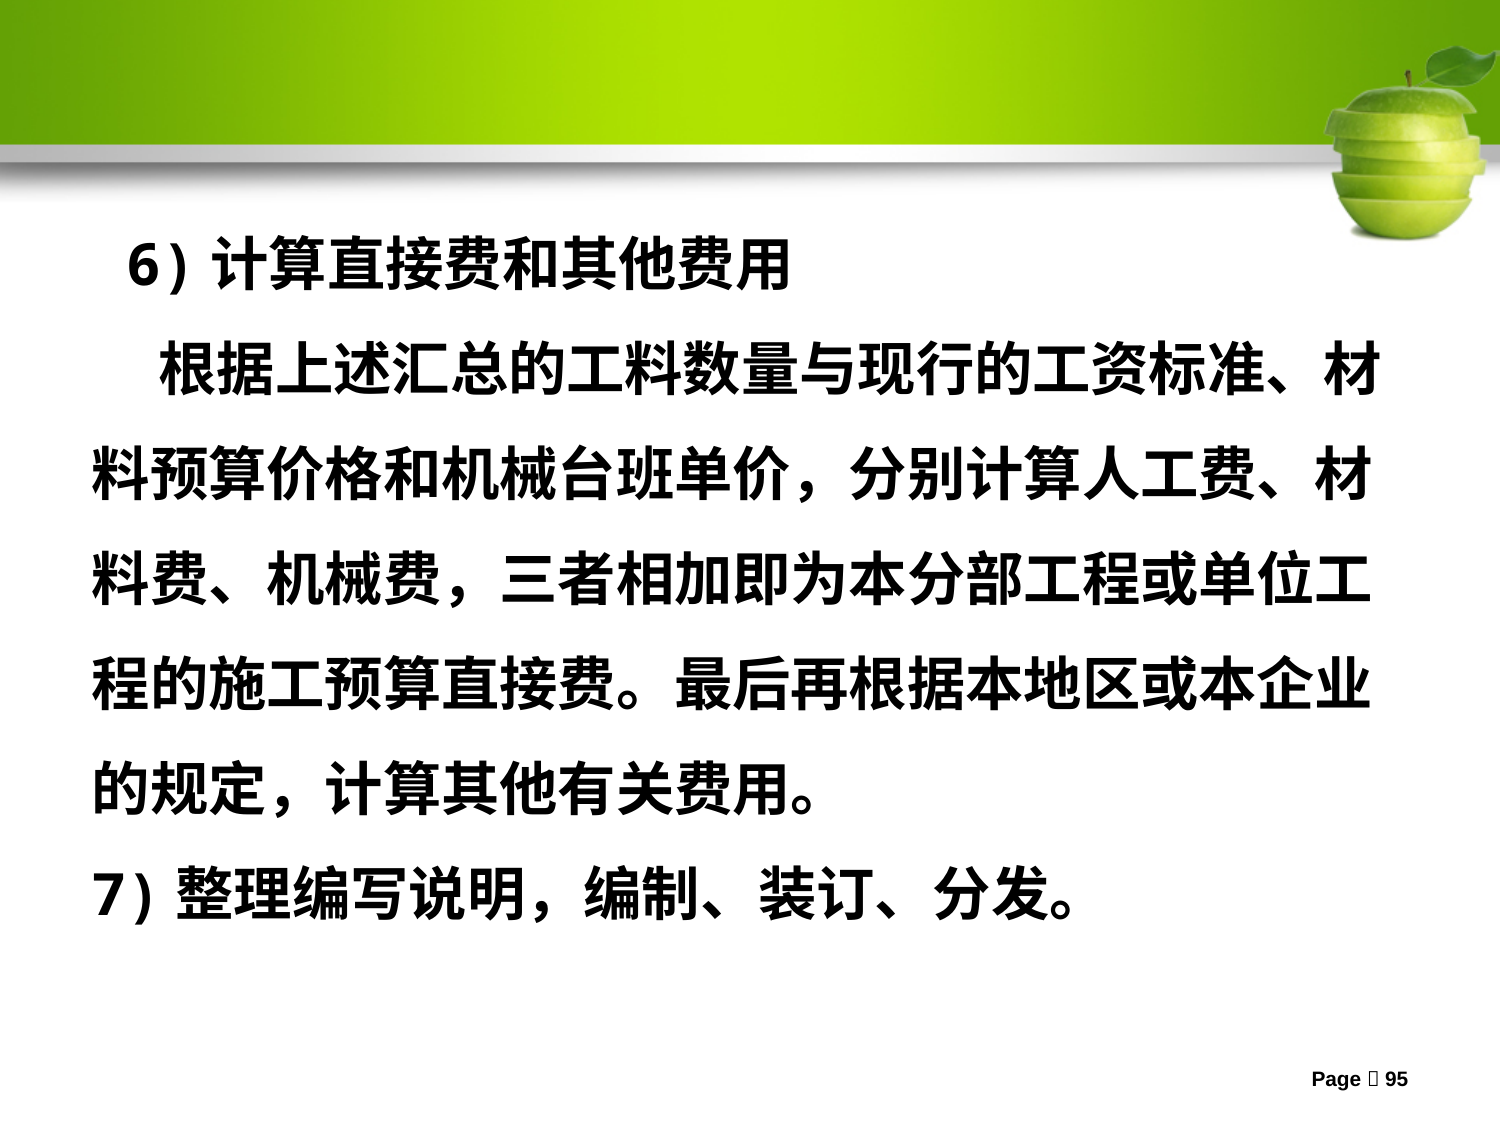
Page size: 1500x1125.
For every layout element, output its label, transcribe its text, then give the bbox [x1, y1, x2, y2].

picture [0, 0, 1500, 1125]
slide_number Page  [1186, 1058, 1424, 1092]
list 6)计算直接费和其他费用 根据上述汇总的工料数量与现行的工资标准、材料预算价格和机械台班单价，分别计算人工费、材料费、机械费，三者相加即为本分部工程或单位工程的施工预算直接费。最后再根据本地区或本企业的规定，计算其他有关费用。 7)整理编写说明，编制、装订、分发。 [76, 184, 1424, 1032]
